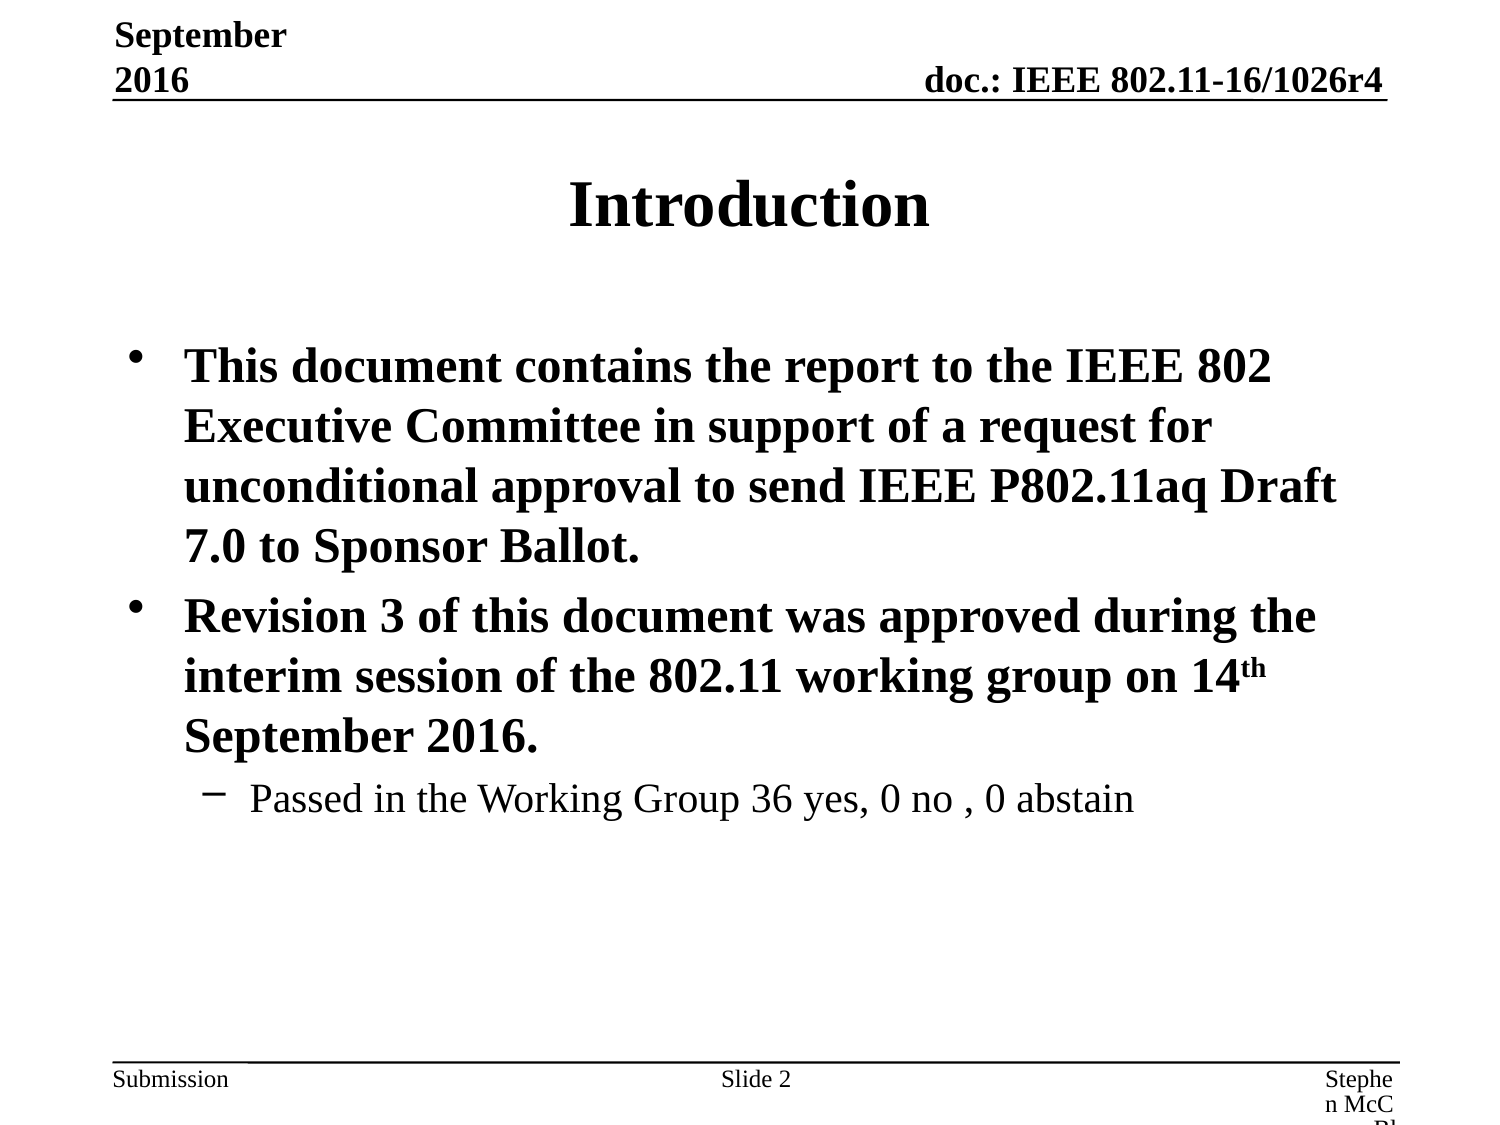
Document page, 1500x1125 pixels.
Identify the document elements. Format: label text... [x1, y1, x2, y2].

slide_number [114, 54, 290, 101]
list This document contains the report to the IEEE 802 Executive Committee in support of a request for unconditional approval to send IEEE P802.11aq Draft 7.0 to Sponsor Ballot. Revision 3 of this document was approved during the interim session of the 802.11 working group on 14th September 2016. Passed in the Working Group 36 yes, 0 no , 0 abstain [112, 324, 1388, 1001]
title Introduction [112, 112, 1388, 288]
footer Stephen McCann, BlackBerry [1324, 1061, 1402, 1093]
slide_number Slide 2 [712, 1061, 800, 1093]
